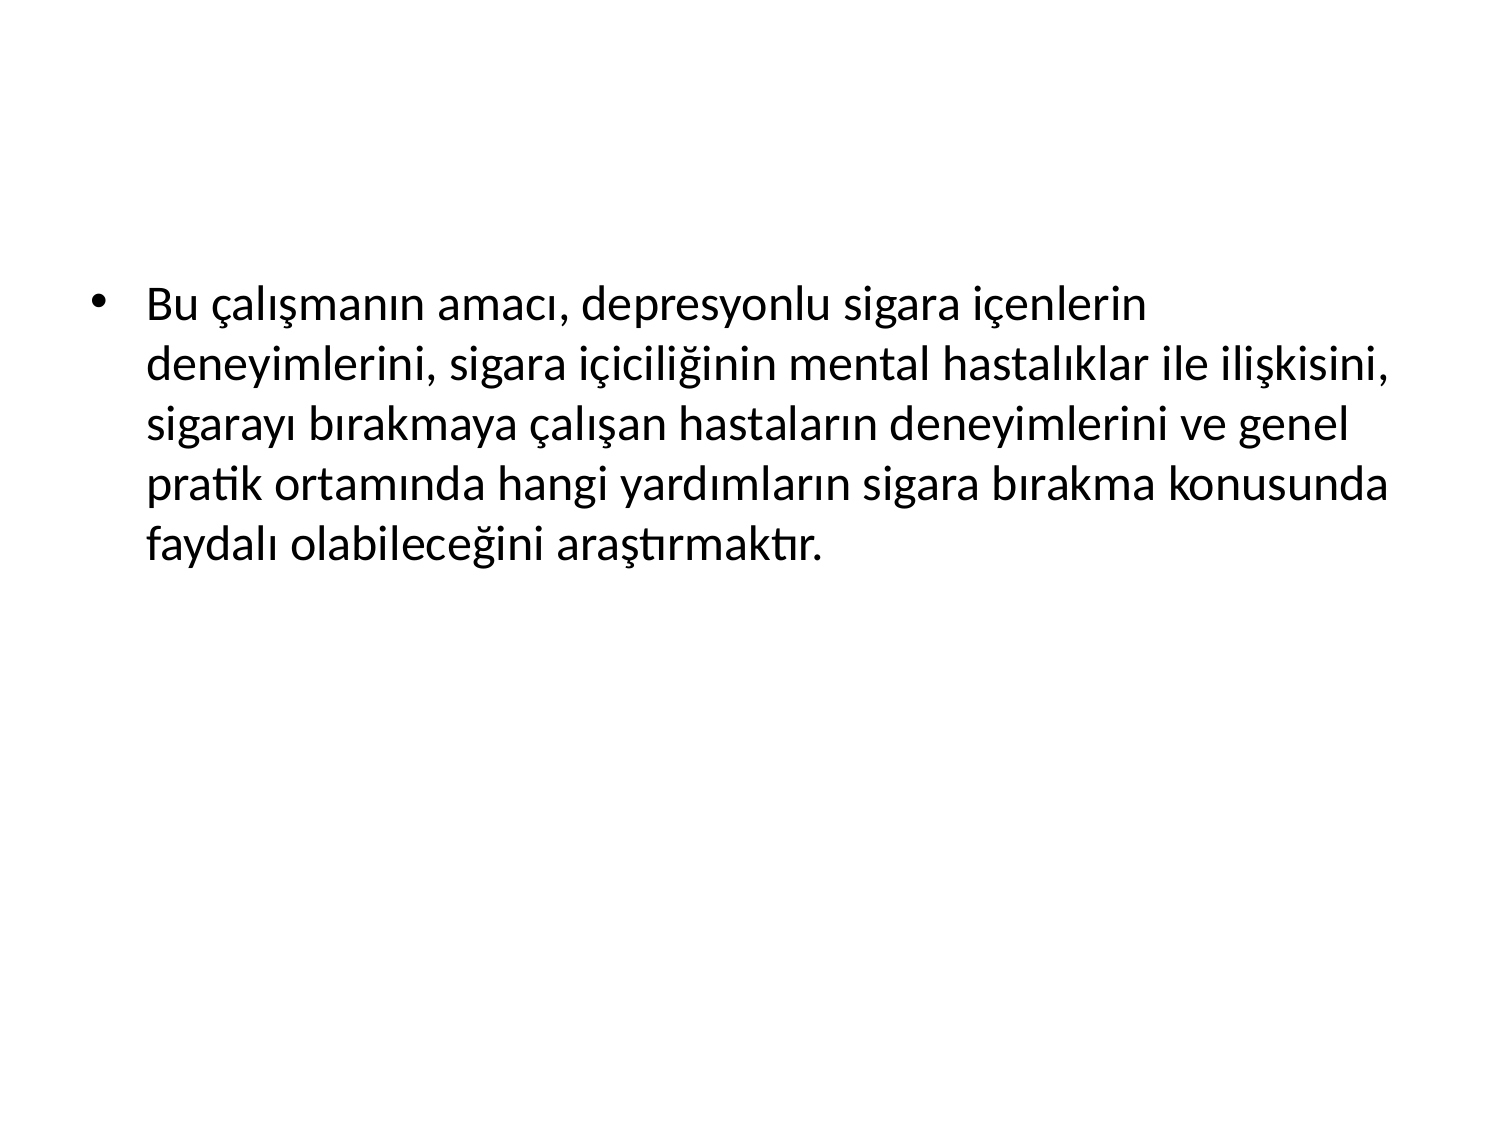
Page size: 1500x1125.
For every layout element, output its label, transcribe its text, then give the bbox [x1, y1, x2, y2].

list Bu çalışmanın amacı, depresyonlu sigara içenlerin deneyimlerini, sigara içiciliğinin mental hastalıklar ile ilişkisini, sigarayı bırakmaya çalışan hastaların deneyimlerini ve genel pratik ortamında hangi yardımların sigara bırakma konusunda faydalı olabileceğini araştırmaktır. [75, 262, 1425, 1005]
